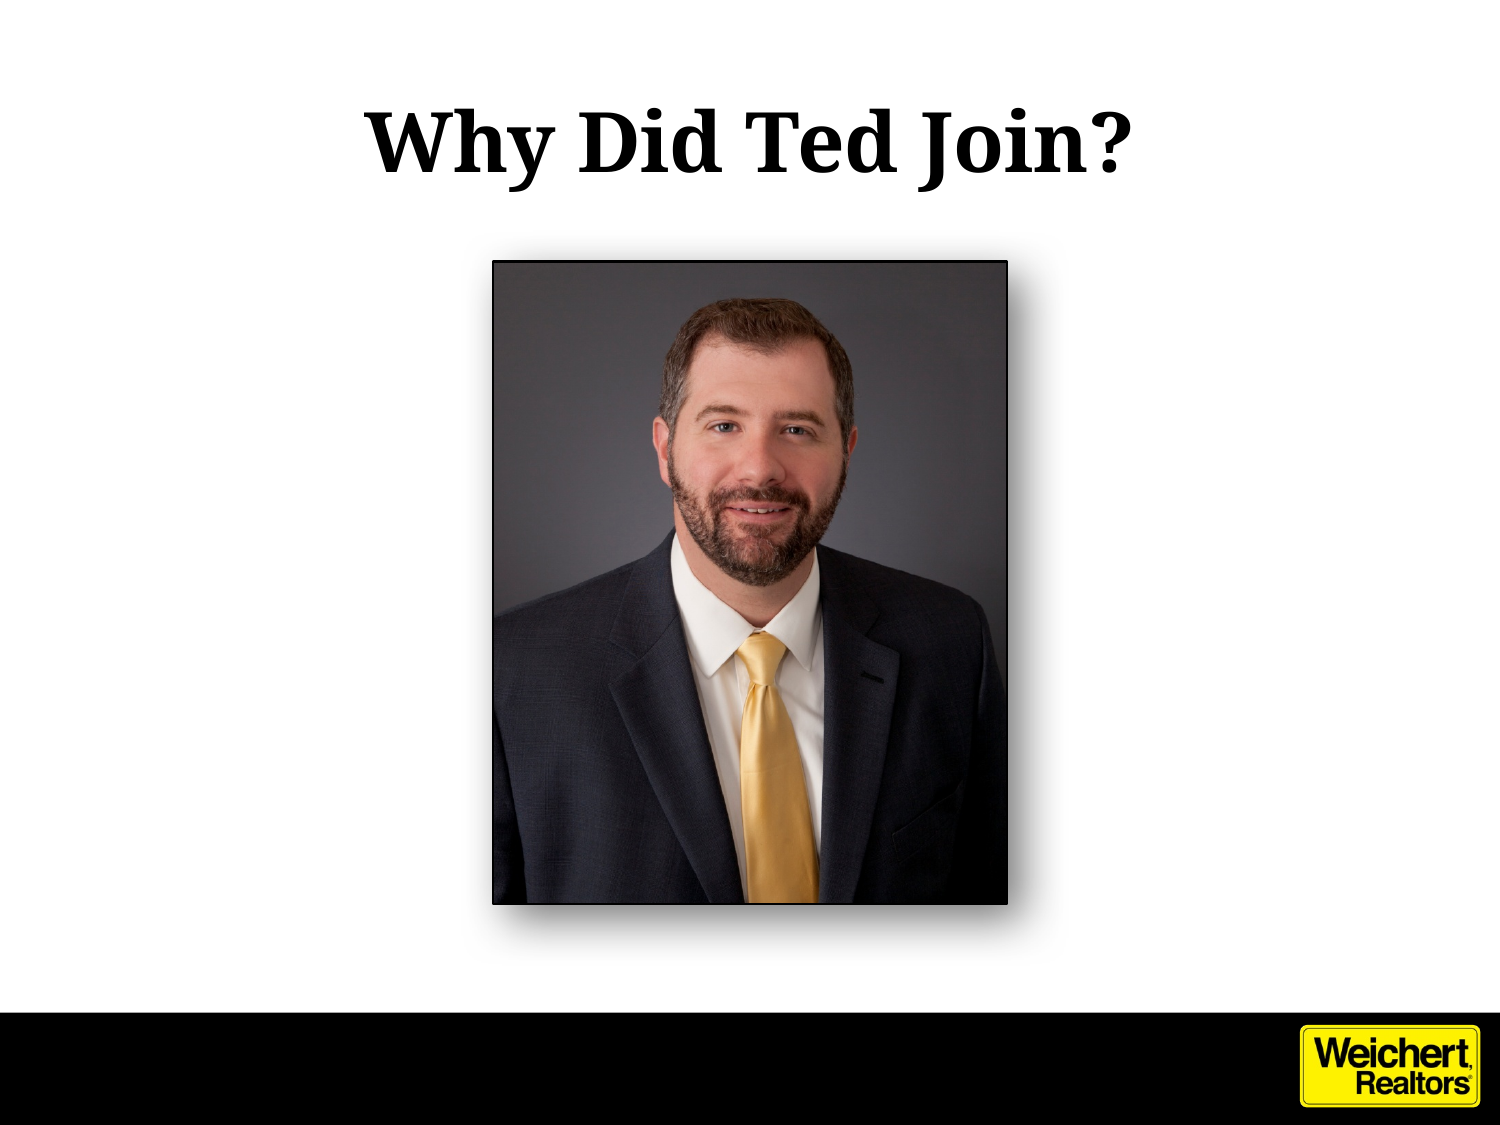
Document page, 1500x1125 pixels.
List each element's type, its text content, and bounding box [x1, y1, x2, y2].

picture [493, 262, 1007, 904]
title Why Did Ted Join? [74, 44, 1426, 233]
picture [1299, 1024, 1481, 1108]
